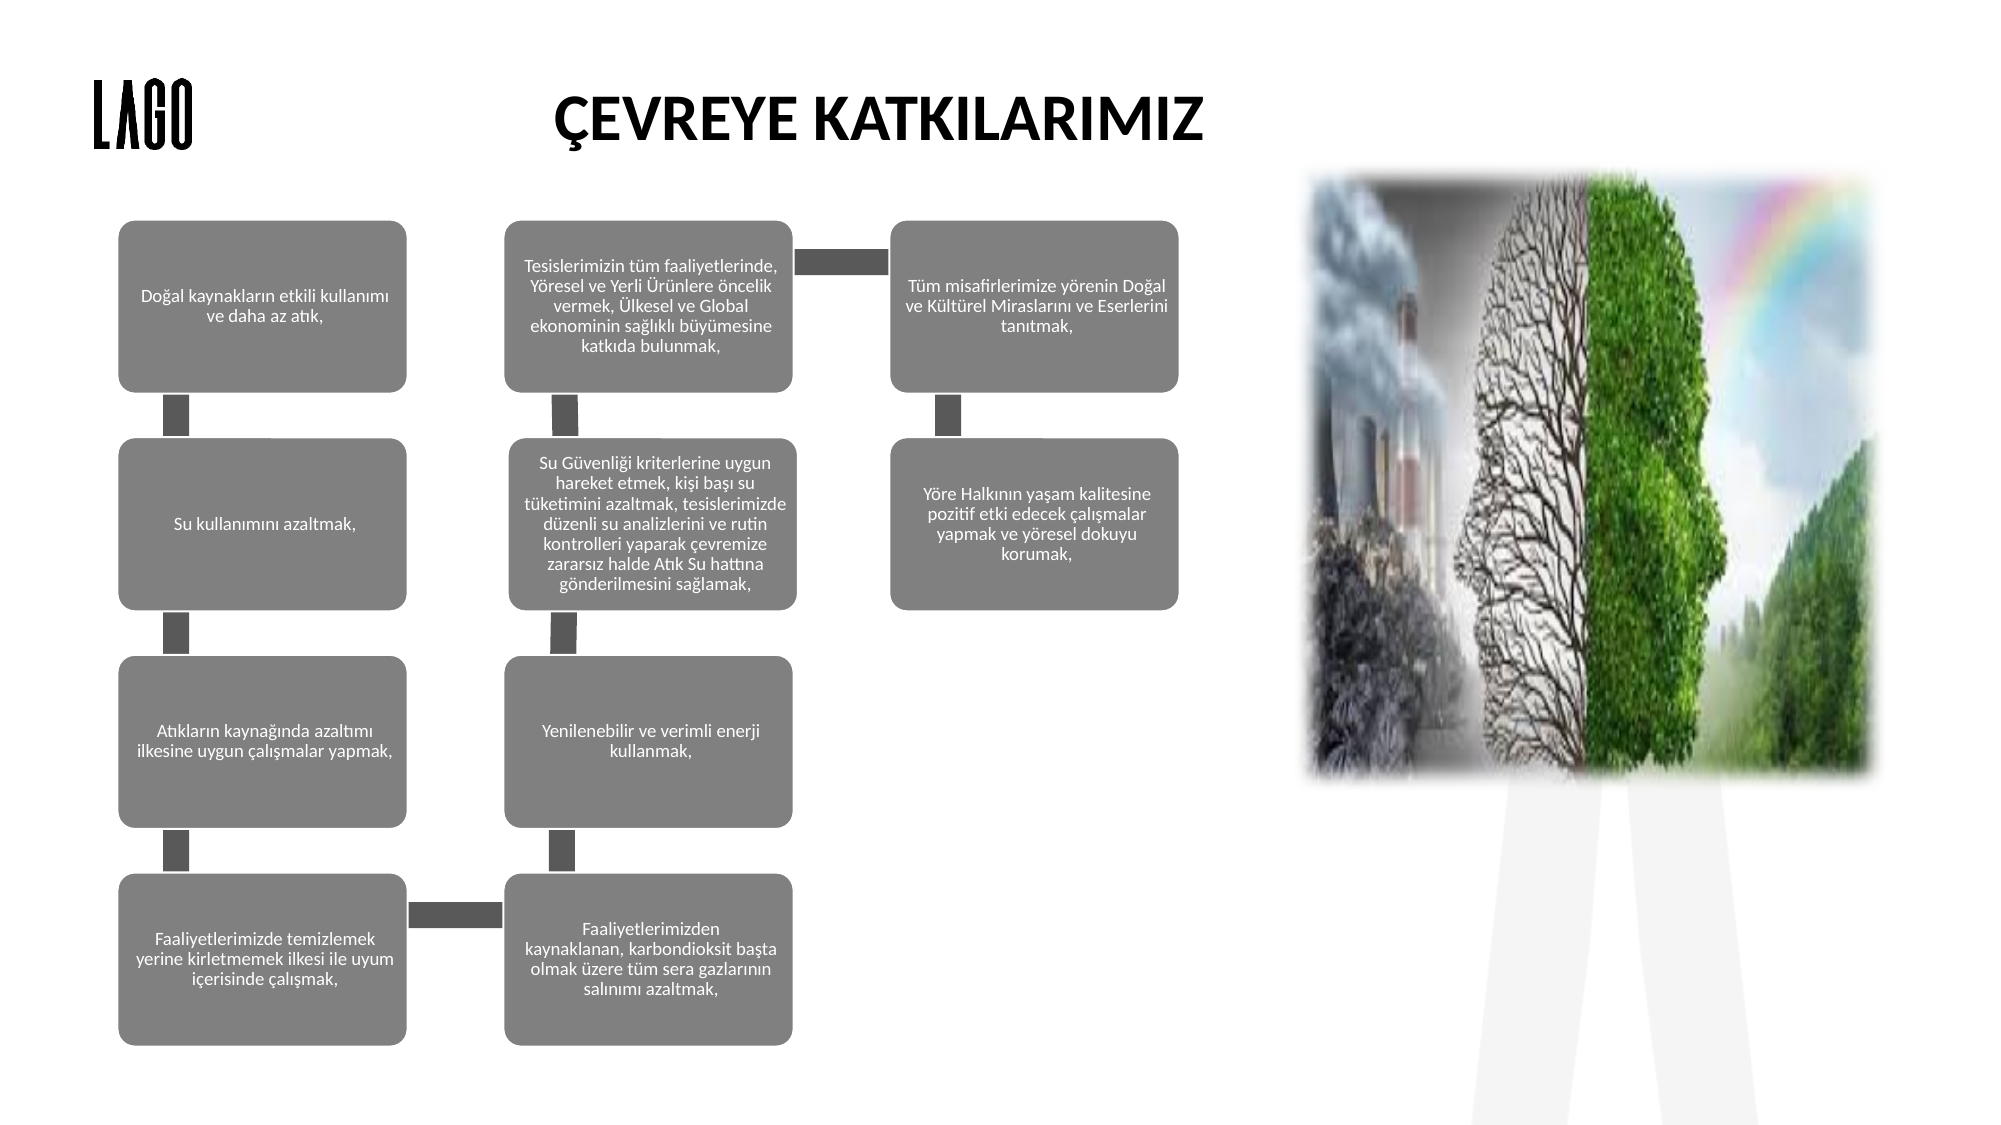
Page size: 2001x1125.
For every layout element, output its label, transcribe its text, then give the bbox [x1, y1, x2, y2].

picture [1294, 161, 1886, 1125]
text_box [0, 219, 1472, 1047]
picture [94, 78, 192, 150]
text_box ÇEVREYE KATKILARIMIZ [539, 66, 1280, 161]
